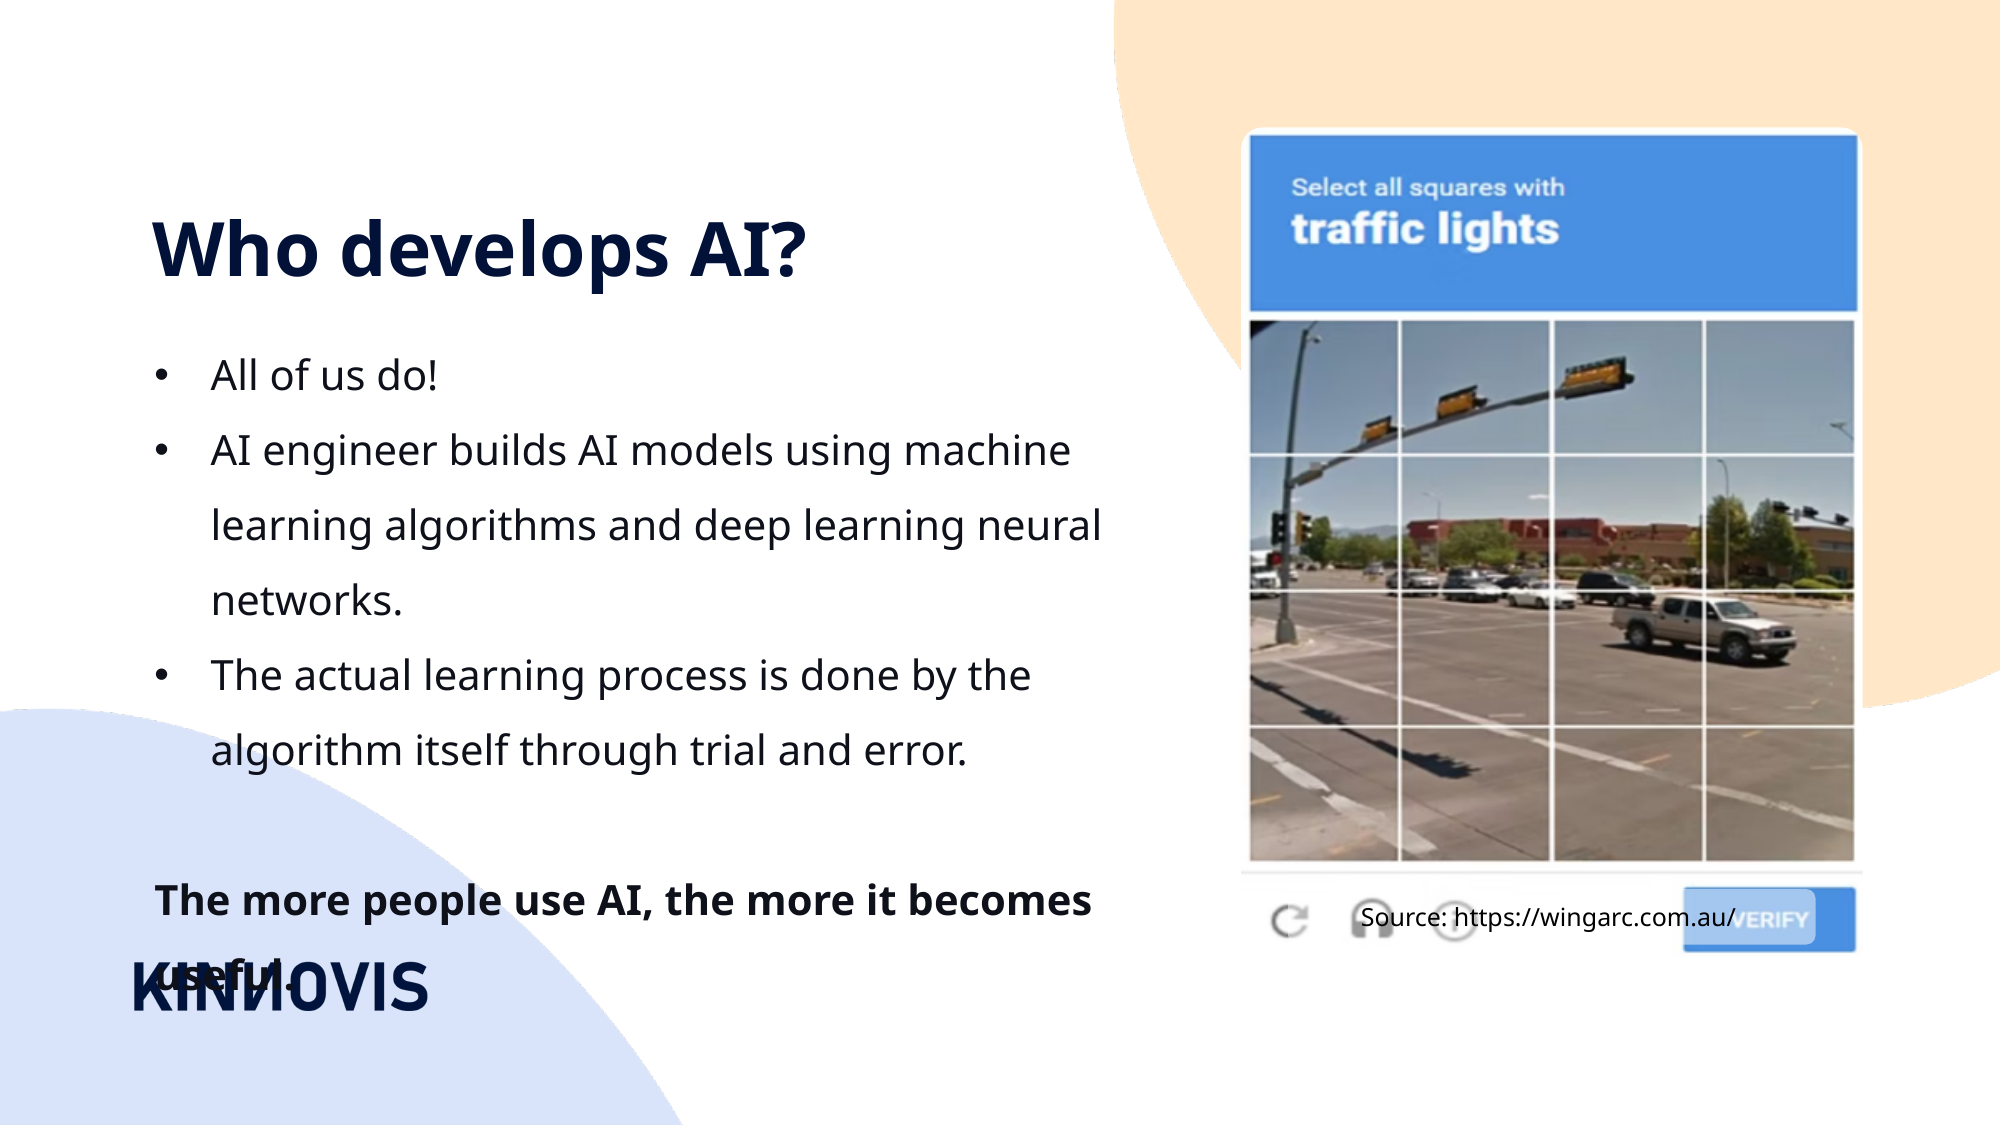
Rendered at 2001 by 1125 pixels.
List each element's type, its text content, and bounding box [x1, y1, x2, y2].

text_box [1240, 687, 1864, 966]
text_box [1288, 940, 1815, 946]
text_box Who develops AI? [137, 204, 1000, 331]
text_box All of us do! AI engineer builds AI models using machine learning algorithms and deep learning neural networks. The actual learning process is done by the algorithm itself through trial and error. The more people use AI, the more it becomes useful. [139, 316, 1234, 890]
text_box Source: https://wingarc.com.au/ [1241, 883, 1863, 940]
picture [0, 710, 781, 1125]
picture [1092, 0, 2000, 709]
